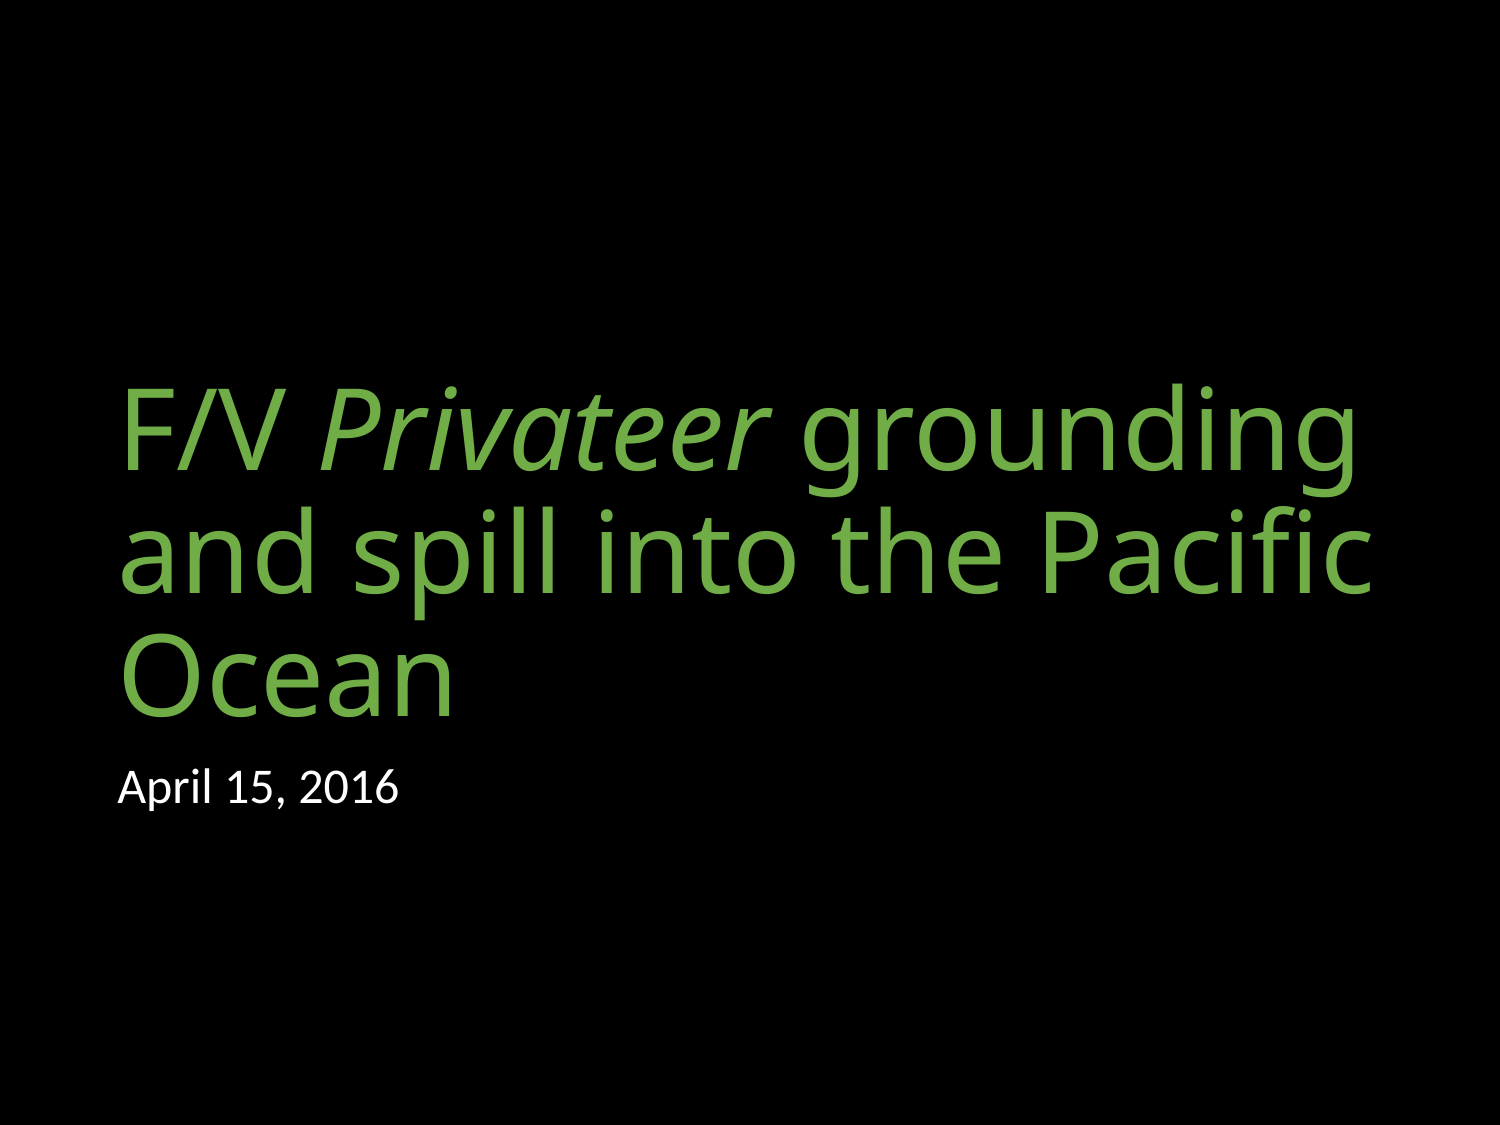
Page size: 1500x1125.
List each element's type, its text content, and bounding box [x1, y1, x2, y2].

list April 15, 2016 [102, 752, 1397, 999]
title F/V Privateer grounding and spill into the Pacific Ocean [102, 280, 1397, 749]
